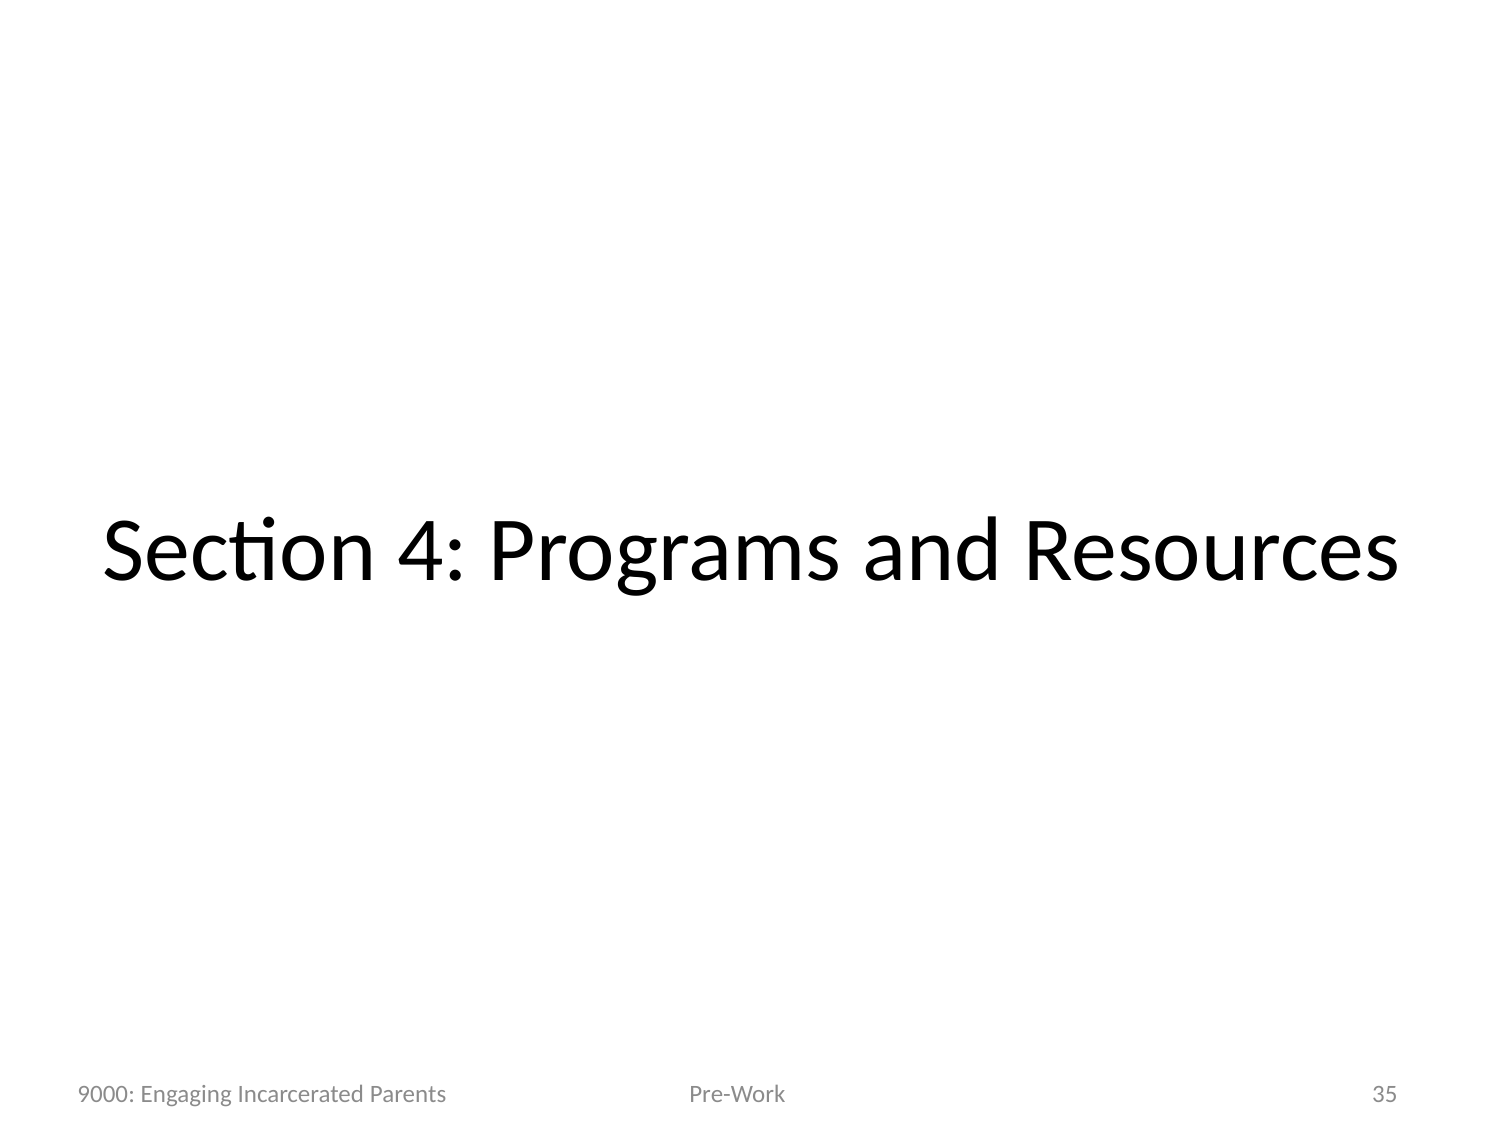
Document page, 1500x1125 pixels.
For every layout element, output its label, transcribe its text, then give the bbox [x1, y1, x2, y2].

footer Pre-Work [500, 1062, 975, 1123]
slide_number 35 [1062, 1062, 1413, 1123]
title Section 4: Programs and Resources [87, 450, 1438, 638]
slide_number 9000: Engaging Incarcerated Parents [62, 1062, 463, 1123]
